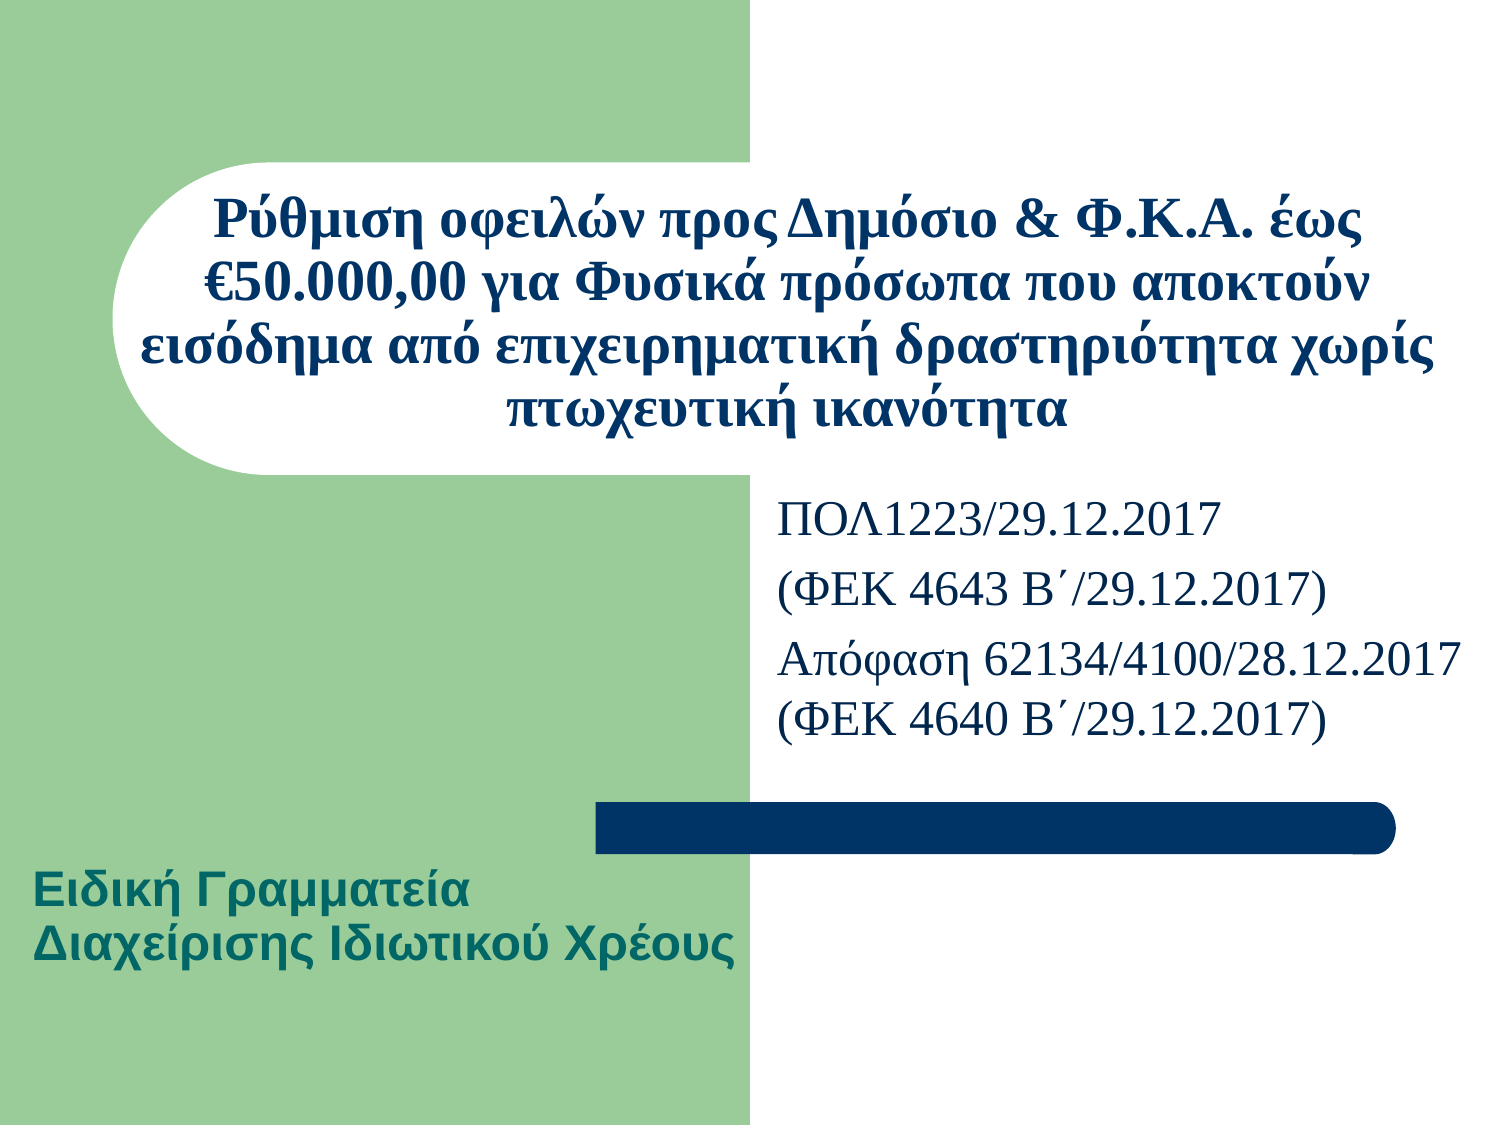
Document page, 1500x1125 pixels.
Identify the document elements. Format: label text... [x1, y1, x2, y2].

title Ρύθμιση οφειλών προς Δημόσιο & Φ.Κ.Α. έως €50.000,00 για Φυσικά πρόσωπα που αποκτούν εισόδημα από επιχειρηματική δραστηριότητα χωρίς πτωχευτική ικανότητα [112, 160, 1463, 476]
text_box [0, 751, 1471, 1094]
subtitle ΠΟΛ1223/29.12.2017 (ΦΕΚ 4643 Β΄/29.12.2017) Απόφαση 62134/4100/28.12.2017 (ΦΕΚ 4640 Β΄/29.12.2017) [761, 479, 1500, 906]
